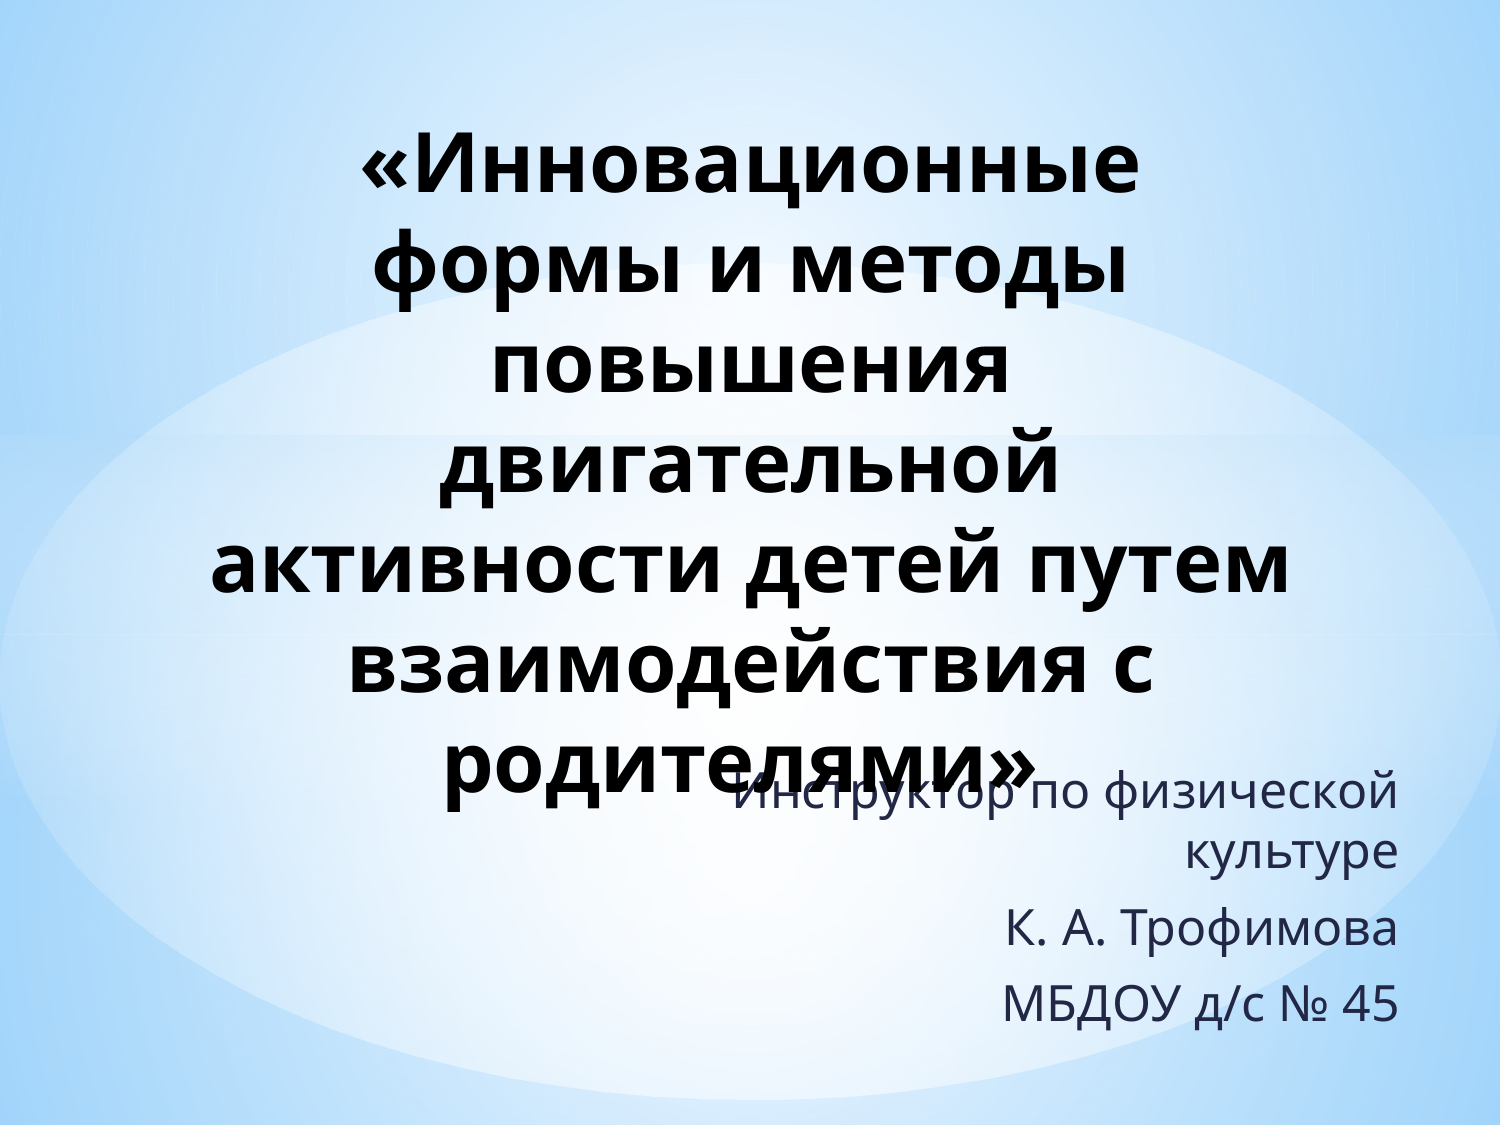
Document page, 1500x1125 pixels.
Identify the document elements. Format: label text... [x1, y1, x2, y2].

title «Инновационные формы и методы повышения двигательной активности детей путем взаимодействия с родителями» [147, 101, 1325, 396]
subtitle Инструктор по физической культуре К. А. Трофимова МБДОУ д/с № 45 [490, 751, 1415, 897]
